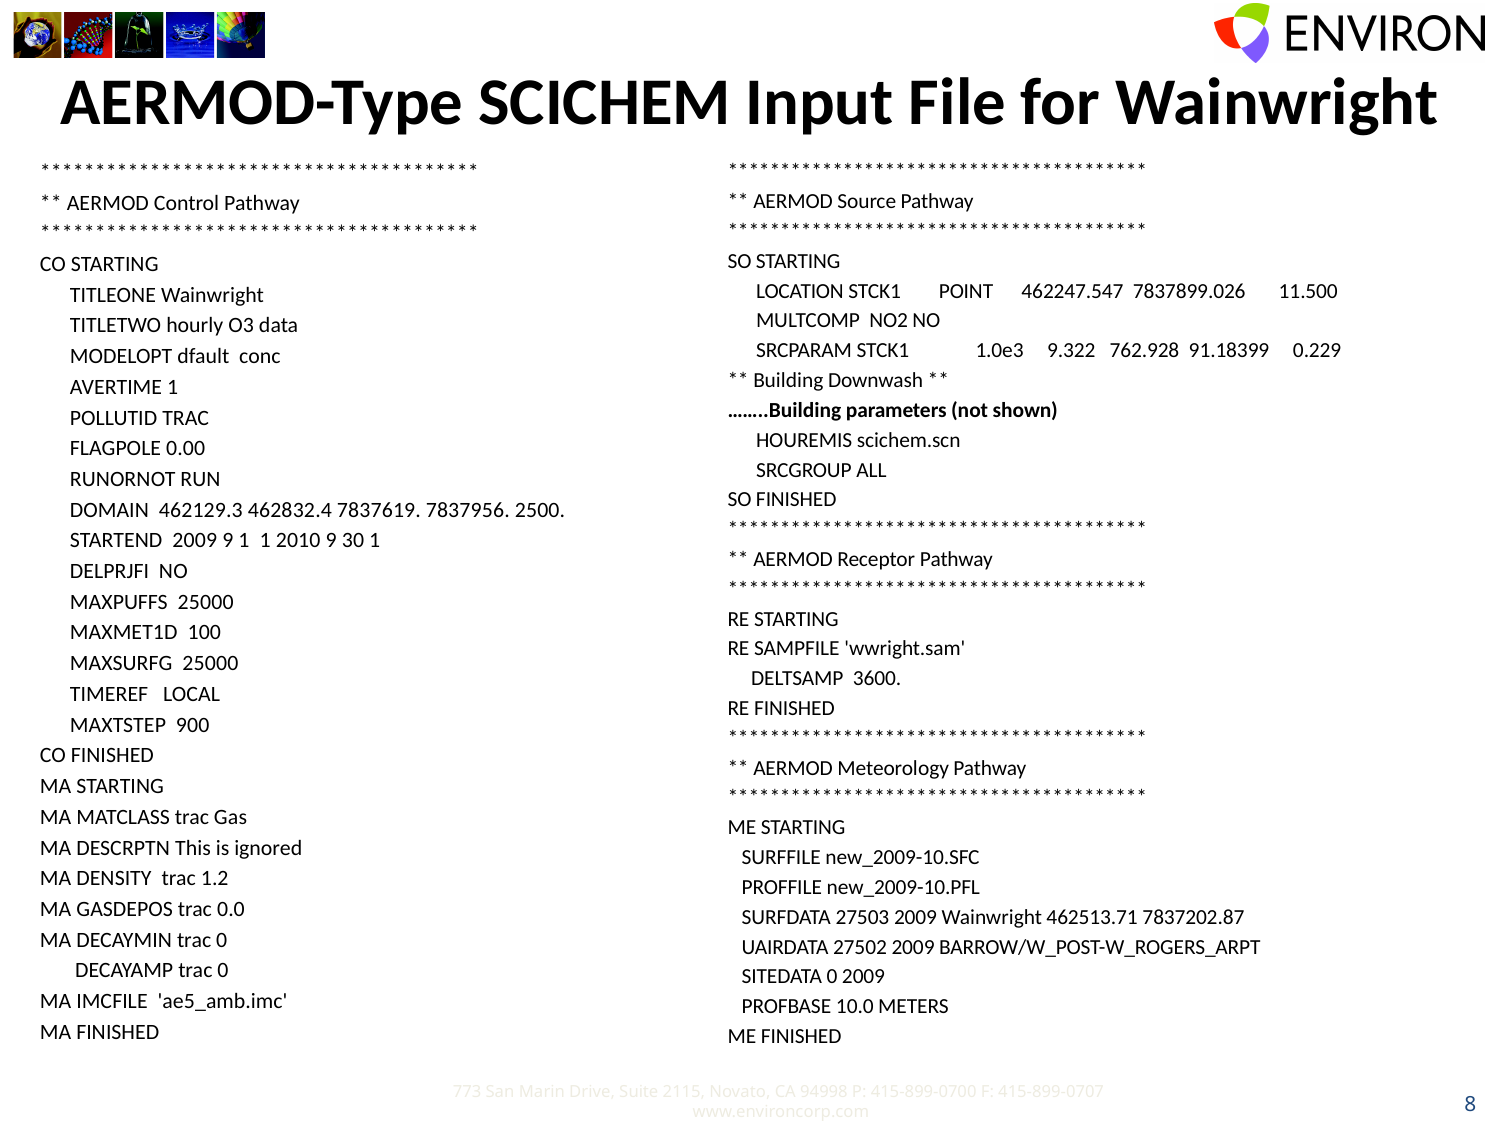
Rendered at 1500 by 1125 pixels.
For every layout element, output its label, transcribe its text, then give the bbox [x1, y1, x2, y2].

picture [1214, 3, 1485, 63]
text_box **************************************** ** AERMOD Control Pathway **************************************** CO STARTING TITLEONE Wainwright TITLETWO hourly O3 data MODELOPT dfault conc AVERTIME 1 POLLUTID TRAC FLAGPOLE 0.00 RUNORNOT RUN DOMAIN 462129.3 462832.4 7837619. 7837956. 2500. STARTEND 2009 9 1 1 2010 9 30 1 DELPRJFI NO MAXPUFFS 25000 MAXMET1D 100 MAXSURFG 25000 TIMEREF LOCAL MAXTSTEP 900 CO FINISHED MA STARTING MA MATCLASS trac Gas MA DESCRPTN This is ignored MA DENSITY trac 1.2 MA GASDEPOS trac 0.0 MA DECAYMIN trac 0 DECAYAMP trac 0 MA IMCFILE 'ae5_amb.imc' MA FINISHED [24, 149, 675, 1063]
title AERMOD-Type SCICHEM Input File for Wainwright [24, 57, 1476, 151]
text_box **************************************** ** AERMOD Source Pathway **************************************** SO STARTING LOCATION STCK1 POINT 462247.547 7837899.026 11.500 MULTCOMP NO2 NO SRCPARAM STCK1 1.0e3 9.322 762.928 91.18399 0.229 ** Building Downwash ** ……..Building parameters (not shown) HOUREMIS scichem.scn SRCGROUP ALL SO FINISHED **************************************** ** AERMOD Receptor Pathway **************************************** RE STARTING RE SAMPFILE 'wwright.sam' DELTSAMP 3600. RE FINISHED **************************************** ** AERMOD Meteorology Pathway **************************************** ME STARTING SURFFILE new_2009-10.SFC PROFFILE new_2009-10.PFL SURFDATA 27503 2009 Wainwright 462513.71 7837202.87 UAIRDATA 27502 2009 BARROW/W_POST-W_ROGERS_ARPT SITEDATA 0 2009 PROFBASE 10.0 METERS ME FINISHED [712, 149, 1475, 1063]
slide_number 8 [1324, 1083, 1492, 1125]
picture [13, 12, 265, 58]
